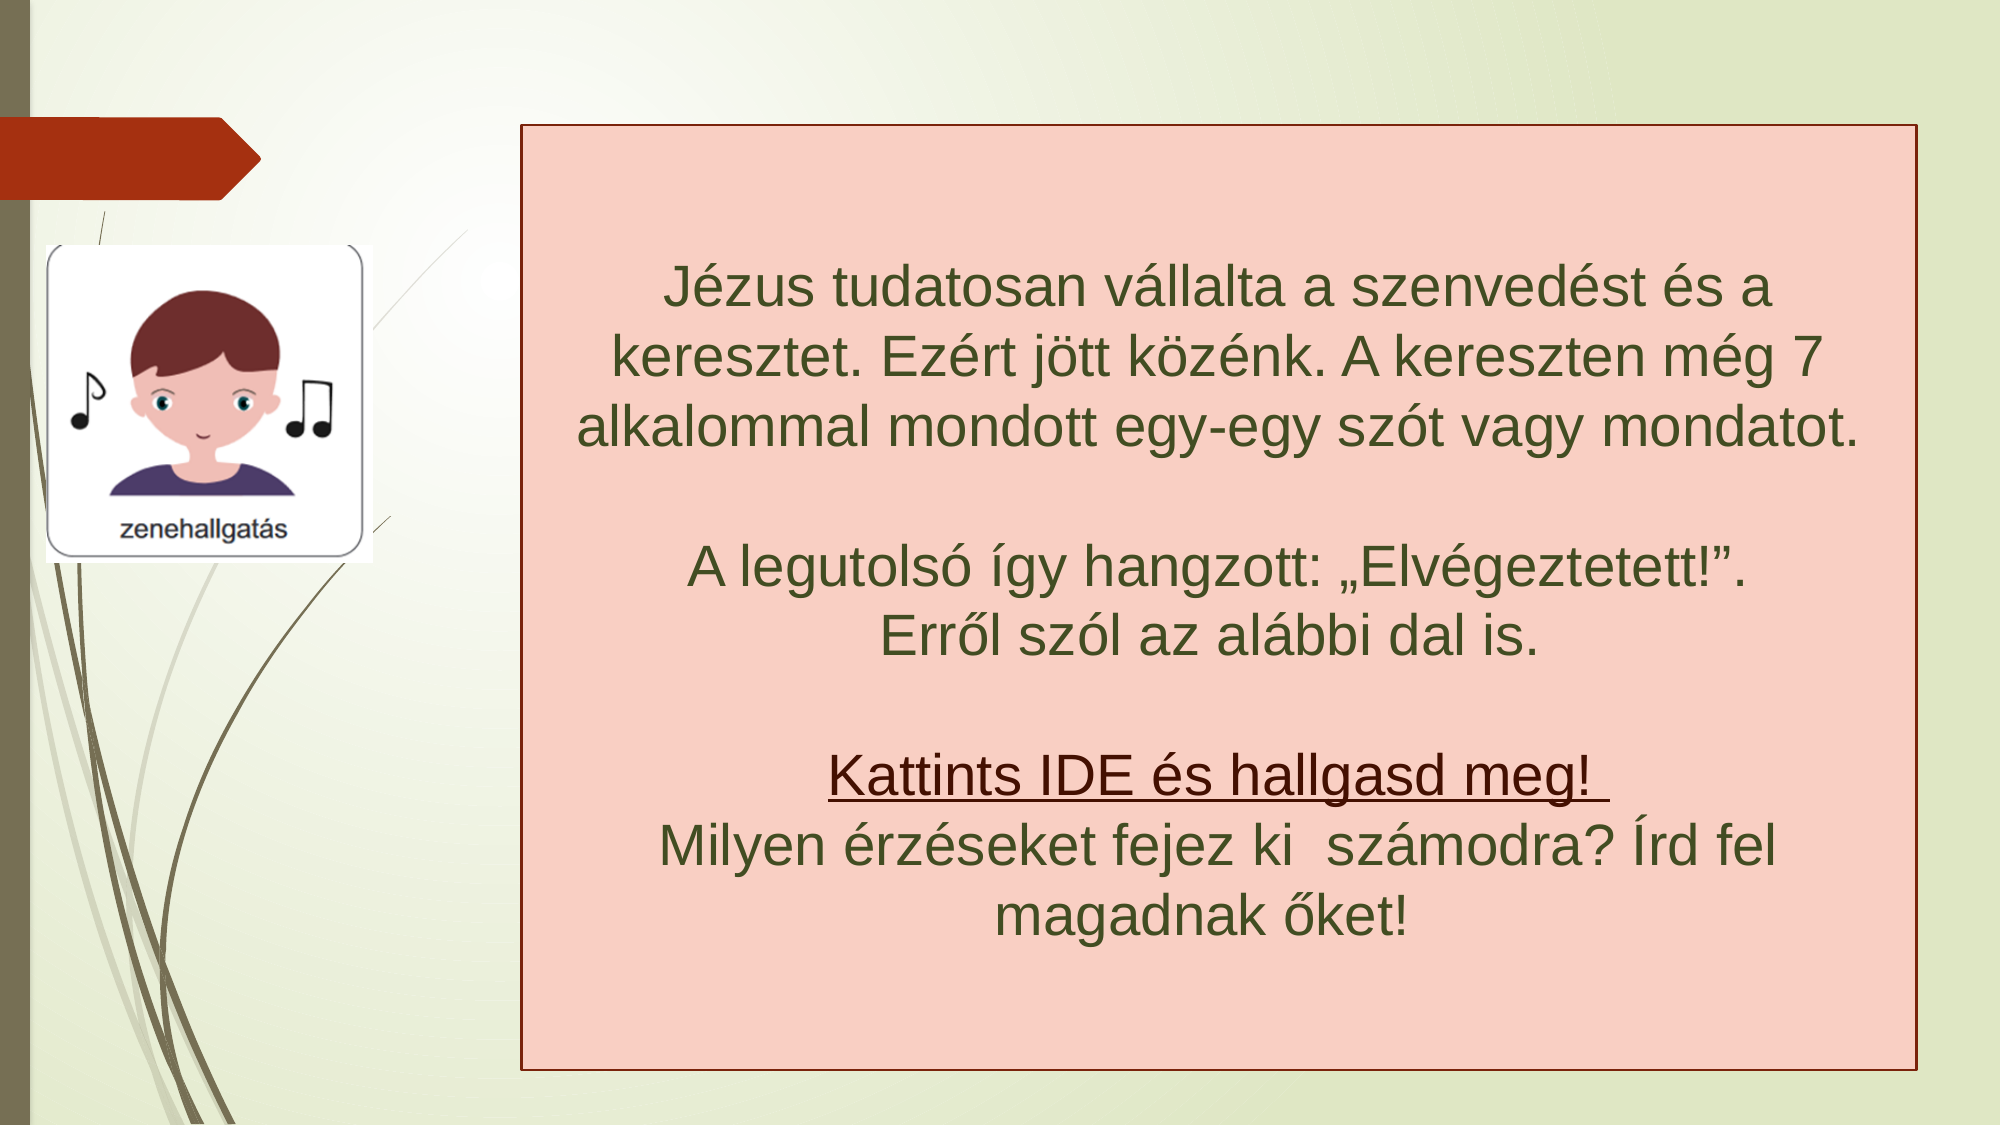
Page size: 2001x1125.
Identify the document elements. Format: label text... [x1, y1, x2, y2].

text_box Jézus tudatosan vállalta a szenvedést és a keresztet. Ezért jött közénk. A kereszten még 7 alkalommal mondott egy-egy szót vagy mondatot. A legutolsó így hangzott: „Elvégeztetett!”. Erről szól az alábbi dal is. Kattints IDE és hallgasd meg! Milyen érzéseket fejez ki számodra? Írd fel magadnak őket! [520, 124, 1918, 1071]
picture [46, 245, 373, 564]
